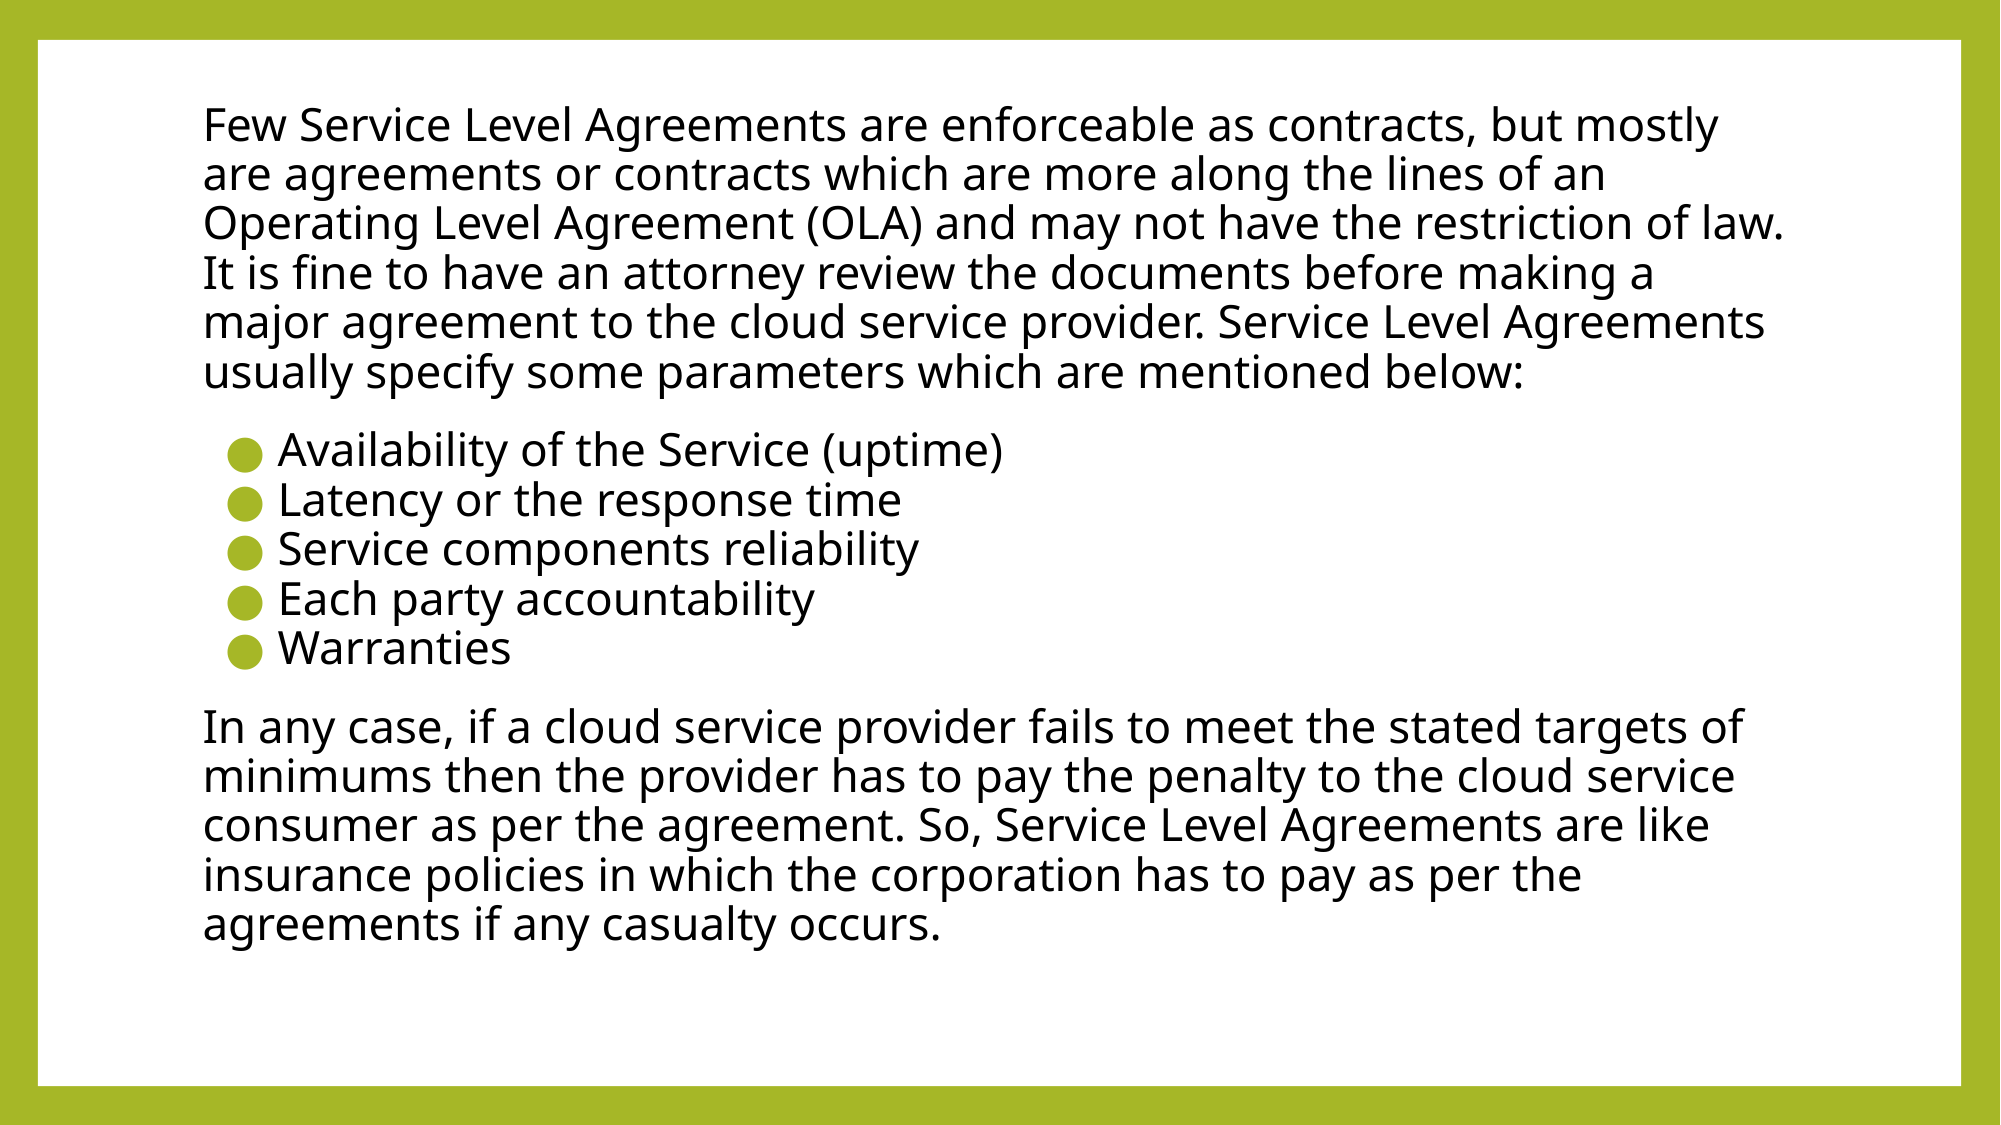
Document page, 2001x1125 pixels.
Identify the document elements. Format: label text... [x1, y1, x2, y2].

list Few Service Level Agreements are enforceable as contracts, but mostly are agreements or contracts which are more along the lines of an Operating Level Agreement (OLA) and may not have the restriction of law. It is fine to have an attorney review the documents before making a major agreement to the cloud service provider. Service Level Agreements usually specify some parameters which are mentioned below: Availability of the Service (uptime) Latency or the response time Service components reliability Each party accountability Warranties In any case, if a cloud service provider fails to meet the stated targets of minimums then the provider has to pay the penalty to the cloud service consumer as per the agreement. So, Service Level Agreements are like insurance policies in which the corporation has to pay as per the agreements if any casualty occurs. [187, 94, 1808, 1000]
